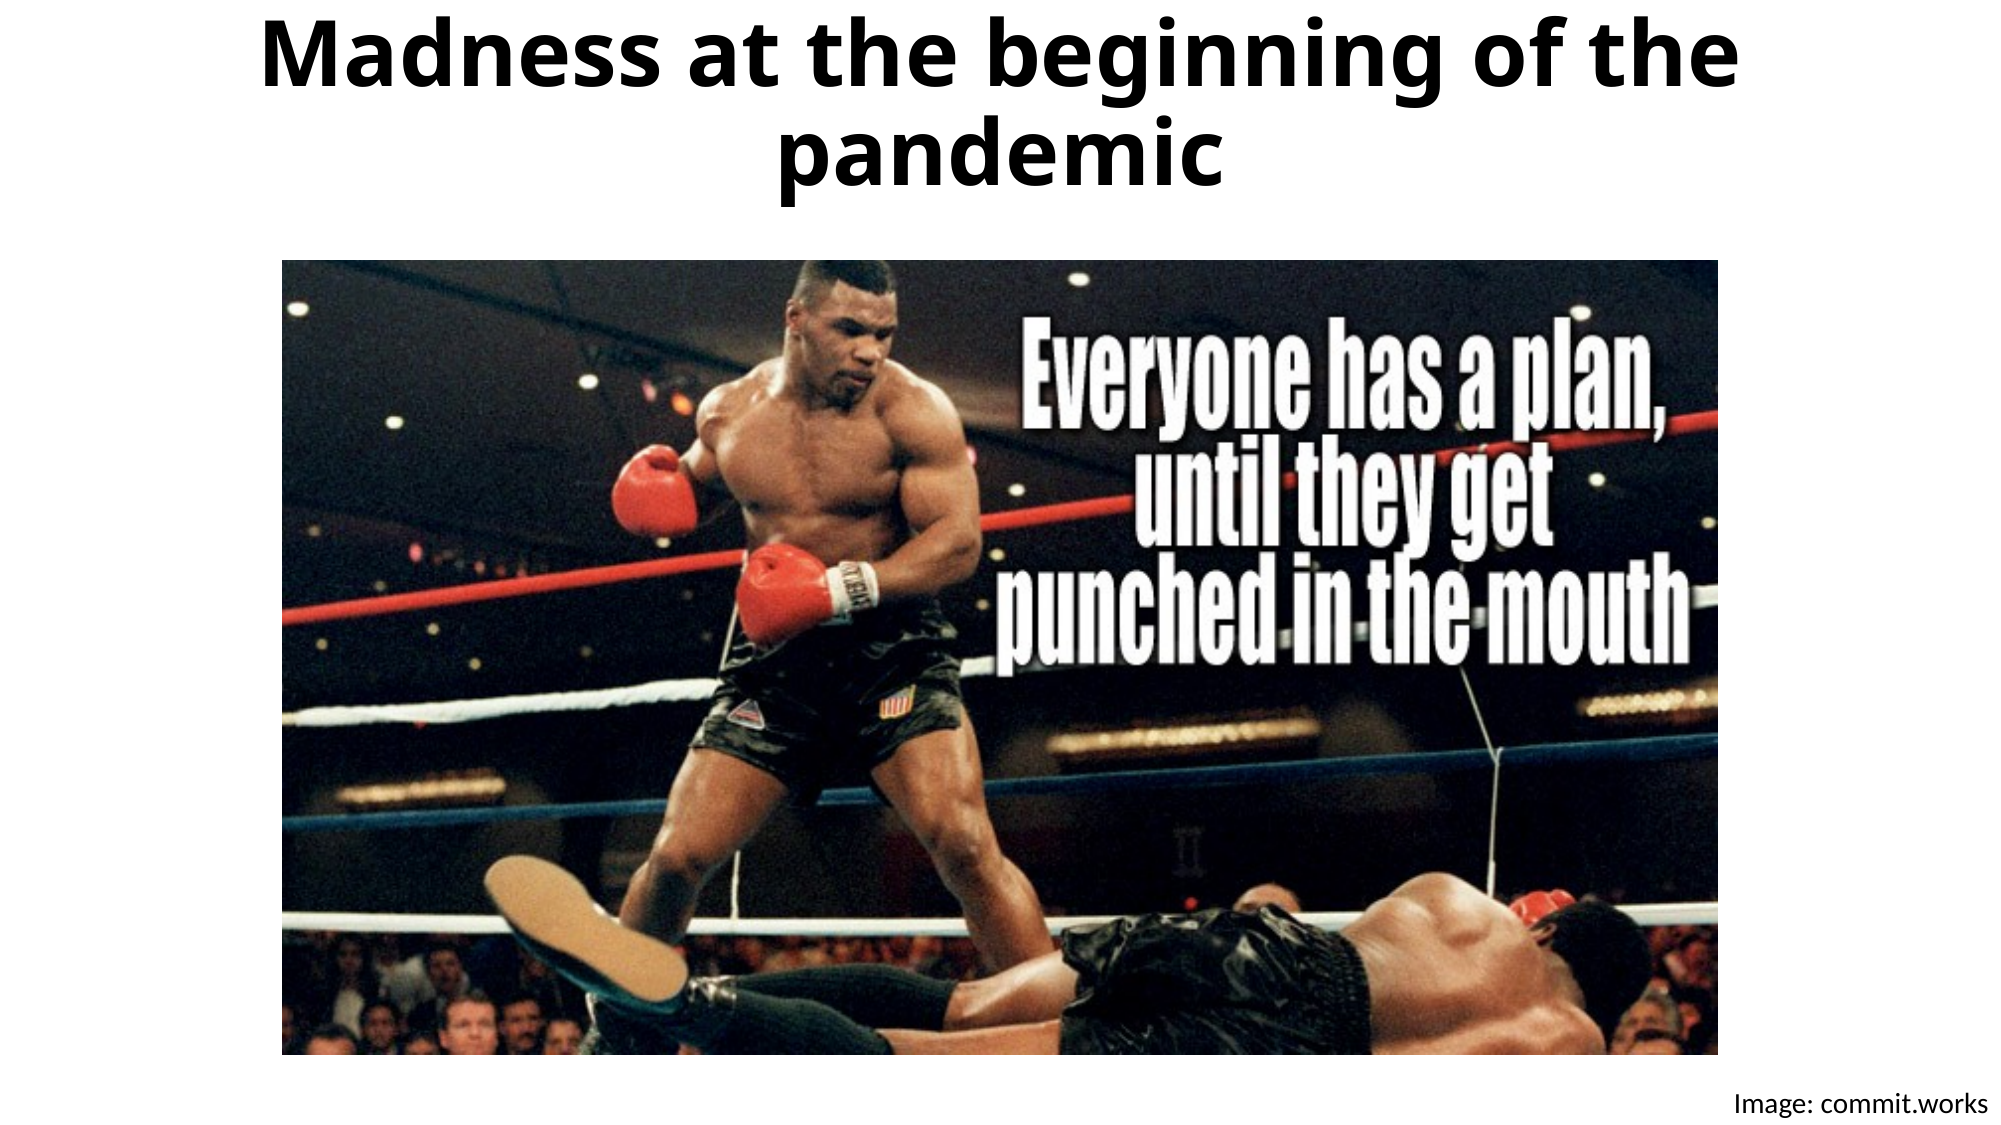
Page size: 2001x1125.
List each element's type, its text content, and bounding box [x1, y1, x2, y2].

title Madness at the beginning of the pandemic [137, 0, 1863, 213]
text_box Image: commit.works [1719, 1077, 2000, 1125]
picture [281, 260, 1718, 1055]
